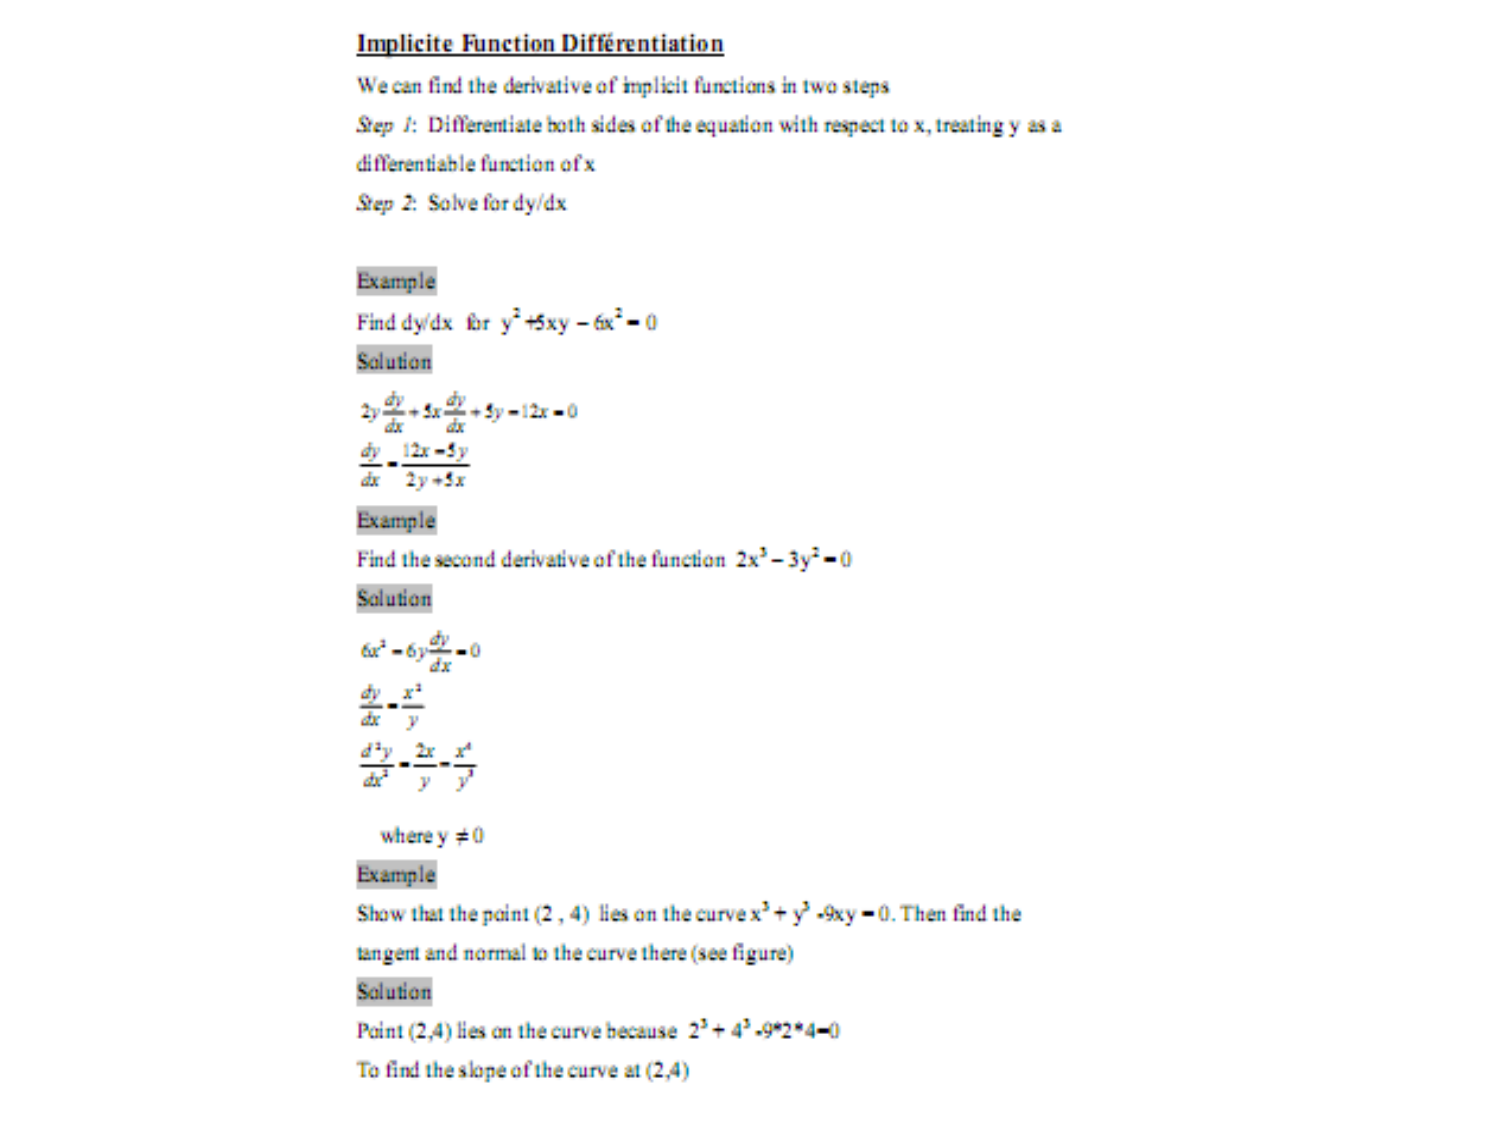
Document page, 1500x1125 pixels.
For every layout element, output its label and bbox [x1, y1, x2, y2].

picture [305, 0, 1266, 1125]
